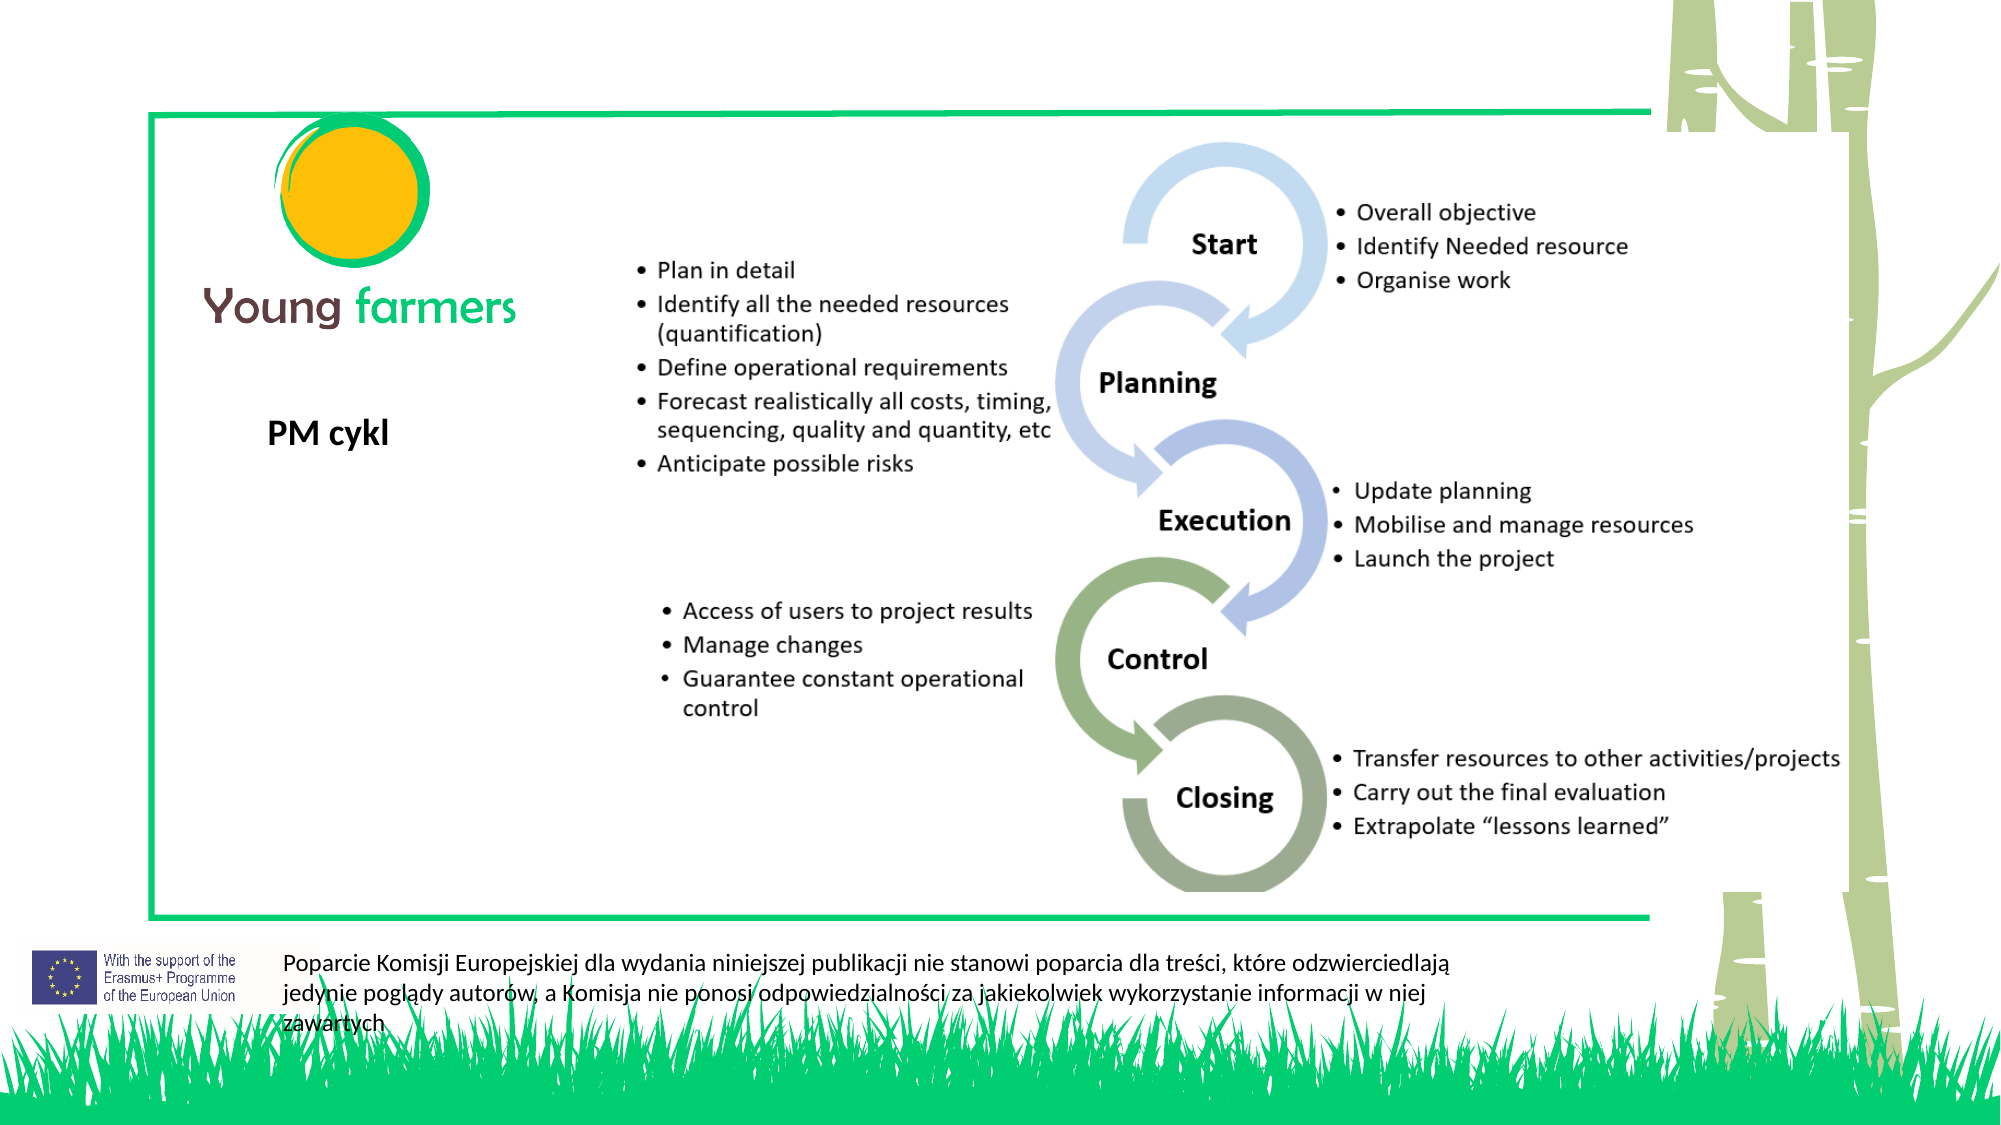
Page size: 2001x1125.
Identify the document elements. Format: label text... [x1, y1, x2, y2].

text_box PM cykl [252, 355, 605, 602]
text_box [1881, 1030, 1904, 1079]
text_box [1713, 892, 1770, 1072]
text_box Poparcie Komisji Europejskiej dla wydania niniejszej publikacji nie stanowi poparcia dla treści, które odzwierciedlają jedynie poglądy autorów, a Komisja nie ponosi odpowiedzialności za jakiekolwiek wykorzystanie informacji w niej zawartych [268, 939, 1474, 1044]
text_box [150, 110, 1651, 919]
text_box [1666, 0, 1817, 132]
text_box [1849, 513, 1866, 521]
picture [198, 112, 522, 330]
text_box [1822, 0, 2000, 511]
picture [21, 939, 319, 1014]
text_box [1842, 522, 1901, 1069]
picture [605, 132, 1849, 892]
text_box [1877, 1051, 1884, 1079]
